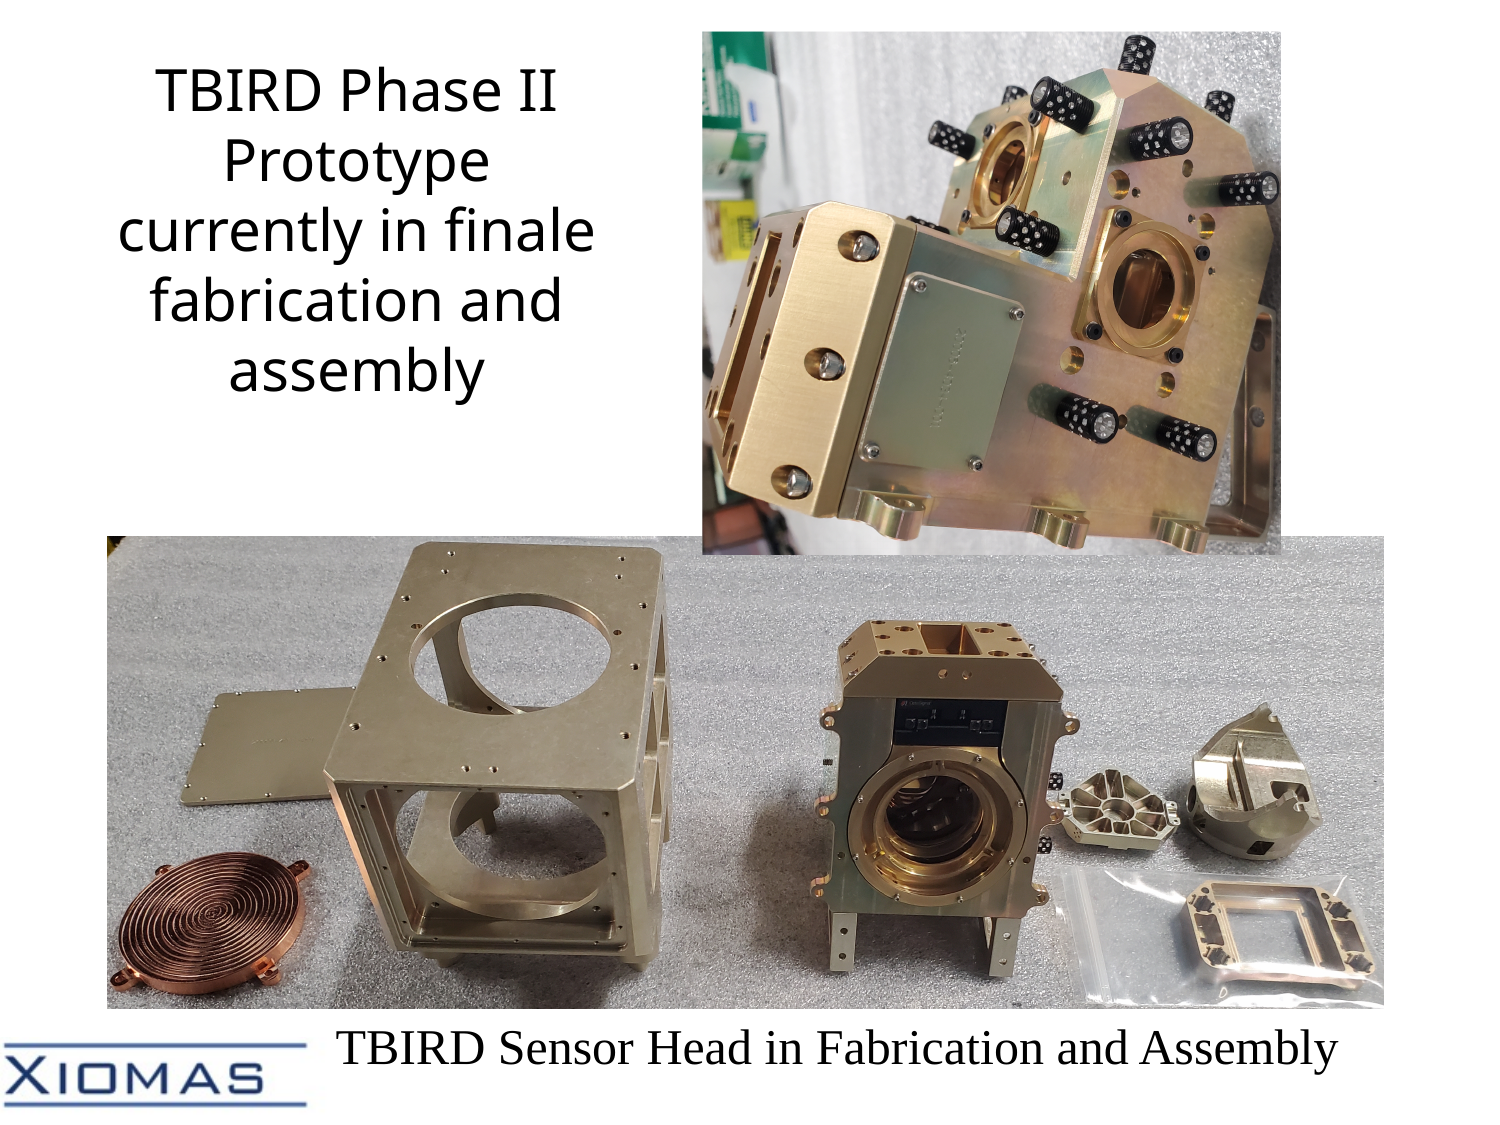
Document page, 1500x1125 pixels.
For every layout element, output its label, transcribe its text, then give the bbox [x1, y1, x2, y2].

picture [0, 1037, 428, 1125]
text_box TBIRD Sensor Head in Fabrication and Assembly [320, 1017, 1355, 1082]
picture [106, 3, 1384, 1009]
title TBIRD Phase II Prototype currently in finale fabrication and assembly [18, 163, 696, 294]
